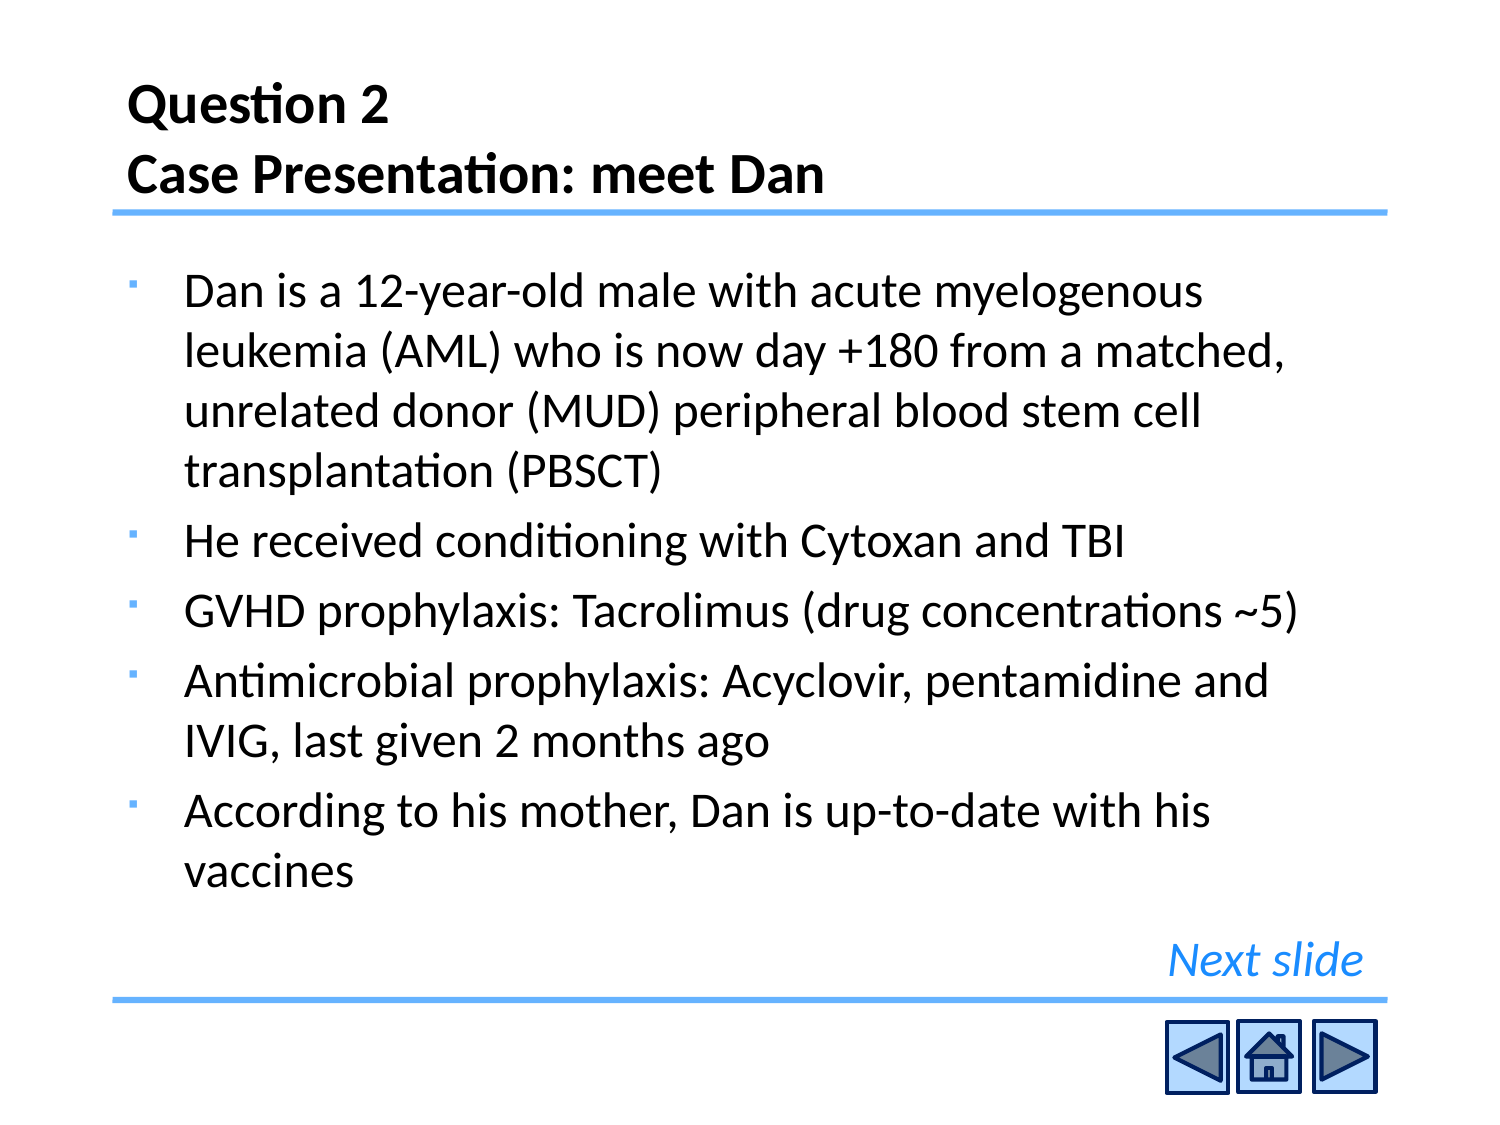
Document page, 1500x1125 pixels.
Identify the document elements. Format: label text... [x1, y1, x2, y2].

text_box Next slide [1113, 918, 1379, 994]
title Question 2 Case Presentation: meet Dan [112, 62, 1388, 213]
list Dan is a 12-year-old male with acute myelogenous leukemia (AML) who is now day +180 from a matched, unrelated donor (MUD) peripheral blood stem cell transplantation (PBSCT) He received conditioning with Cytoxan and TBI GVHD prophylaxis: Tacrolimus (drug concentrations ~5) Antimicrobial prophylaxis: Acyclovir, pentamidine and IVIG, last given 2 months ago According to his mother, Dan is up-to-date with his vaccines [112, 249, 1388, 1001]
text_box [1312, 1019, 1378, 1094]
